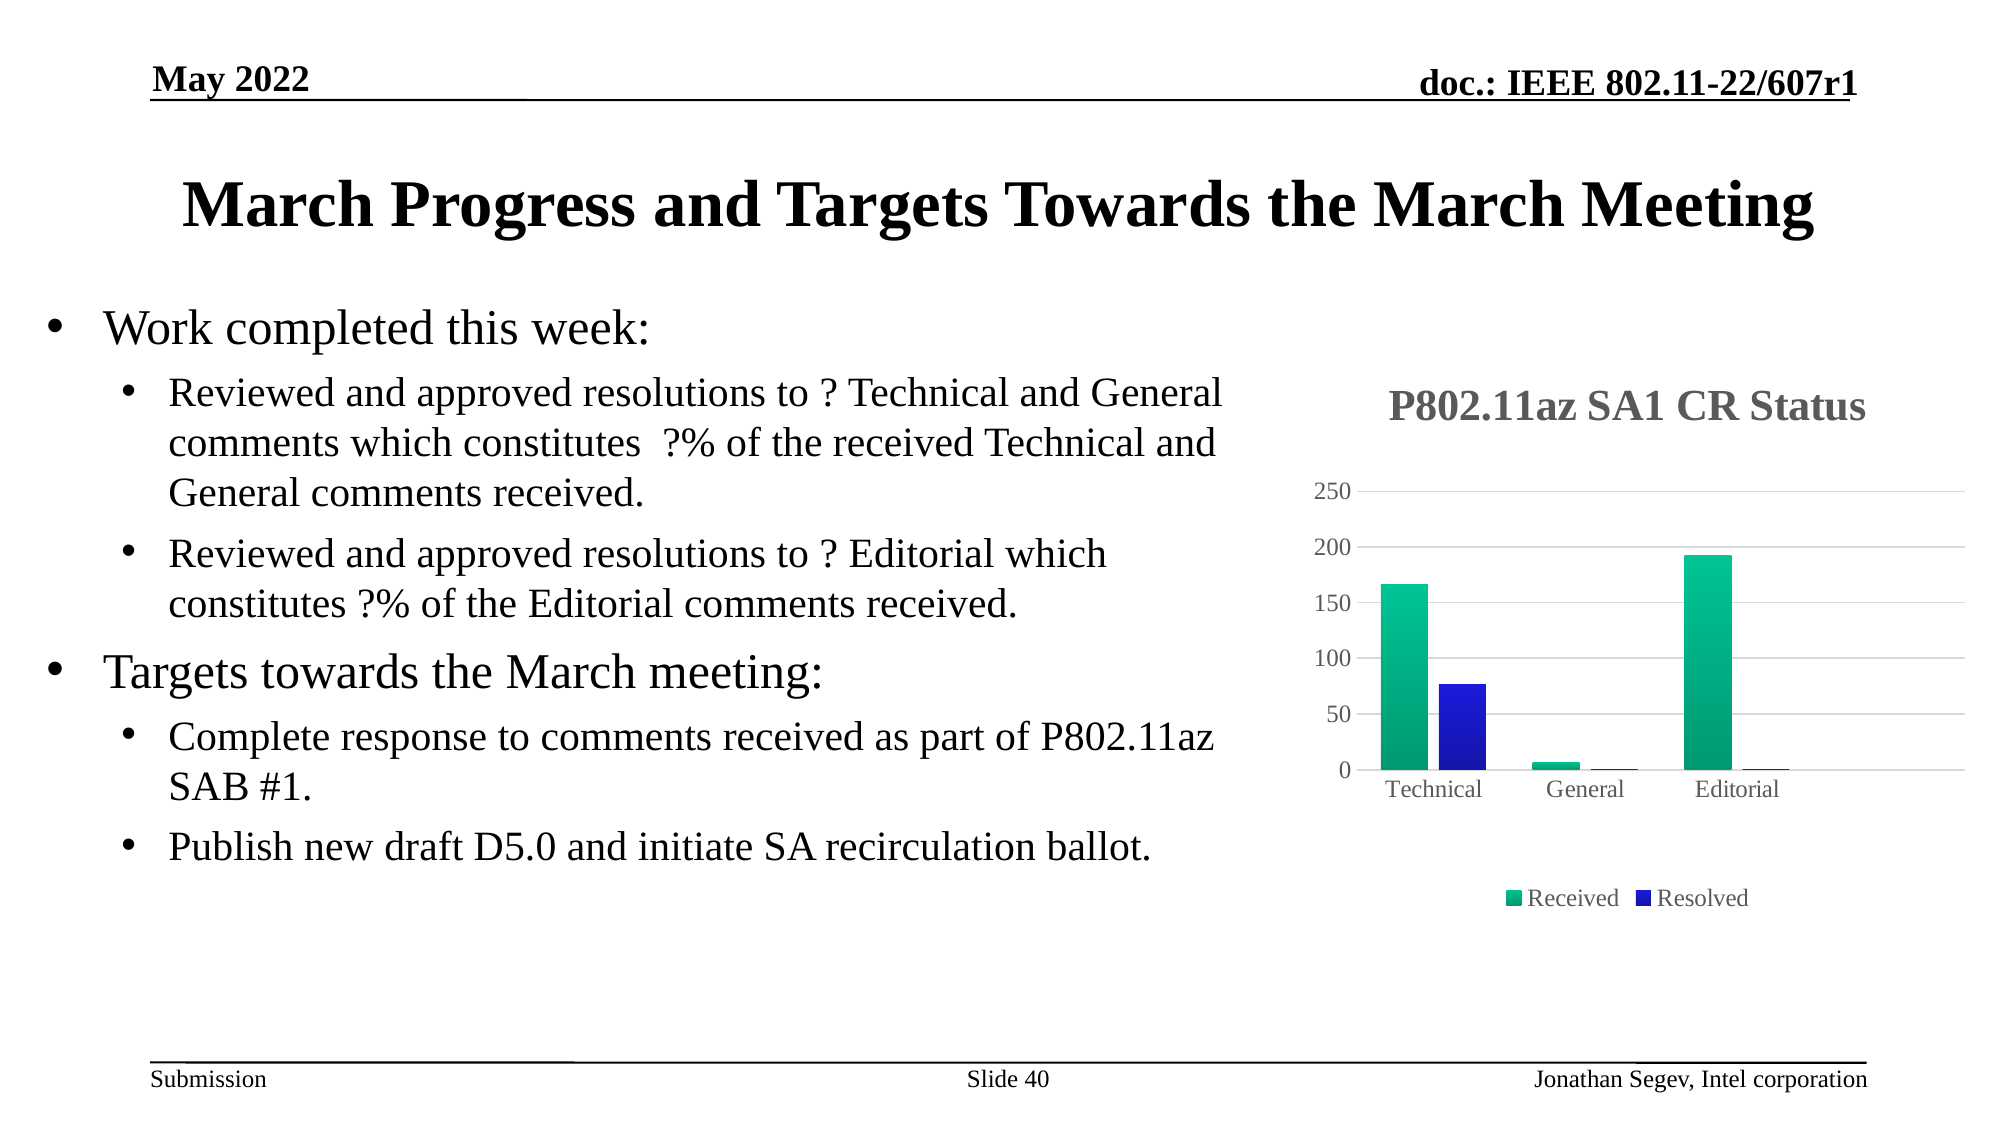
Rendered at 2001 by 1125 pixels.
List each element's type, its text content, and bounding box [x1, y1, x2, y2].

list Work completed this week: Reviewed and approved resolutions to ? Technical and General comments which constitutes ?% of the received Technical and General comments received. Reviewed and approved resolutions to ? Editorial which constitutes ?% of the Editorial comments received. Targets towards the March meeting: Complete response to comments received as part of P802.11az SAB #1. Publish new draft D5.0 and initiate SA recirculation ballot. [31, 286, 1284, 1000]
footer Jonathan Segev, Intel corporation [1171, 1061, 1869, 1093]
slide_number Slide 40 [950, 1061, 1067, 1123]
chart [1271, 348, 1985, 918]
title March Progress and Targets Towards the March Meeting [149, 112, 1850, 288]
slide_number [152, 54, 563, 100]
